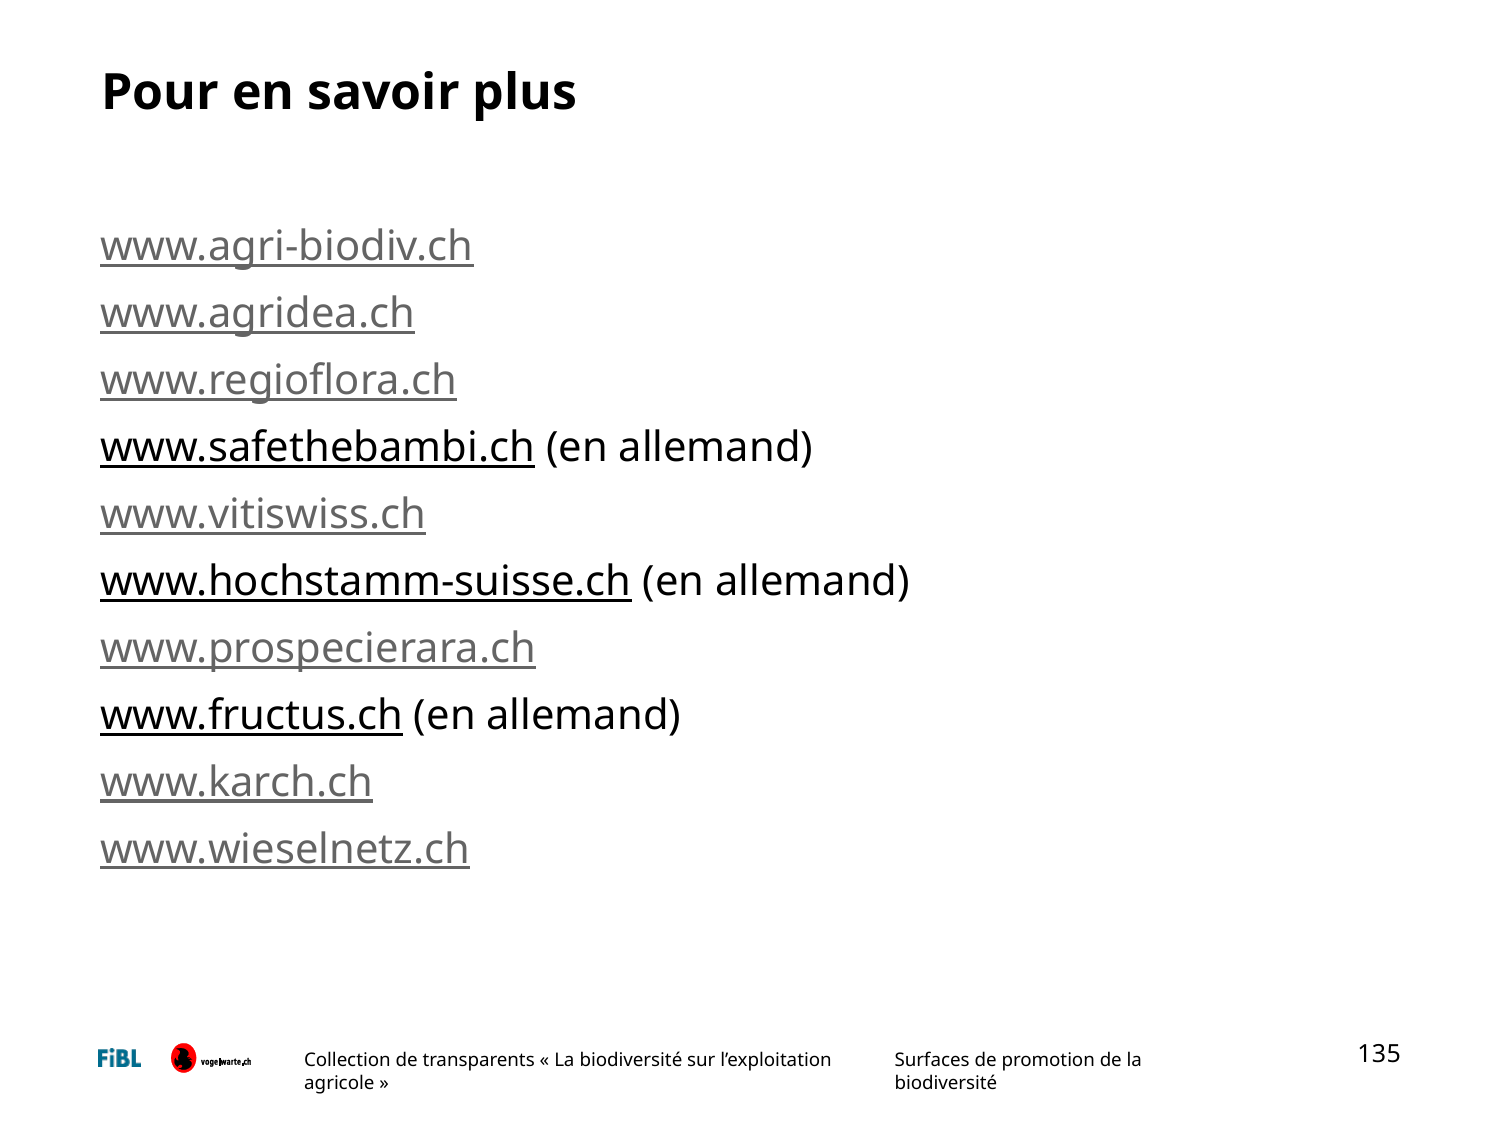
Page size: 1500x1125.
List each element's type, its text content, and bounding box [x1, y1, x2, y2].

title Pour en savoir plus [101, 66, 1399, 170]
picture [98, 1048, 141, 1067]
slide_number 135 [1270, 1020, 1401, 1080]
list www.agri-biodiv.ch www.agridea.ch www.regioflora.ch www.safethebambi.ch (en allemand) www.vitiswiss.ch www.hochstamm-suisse.ch (en allemand) www.prospecierara.ch www.fructus.ch (en allemand) www.karch.ch www.wieselnetz.ch [100, 219, 1400, 927]
